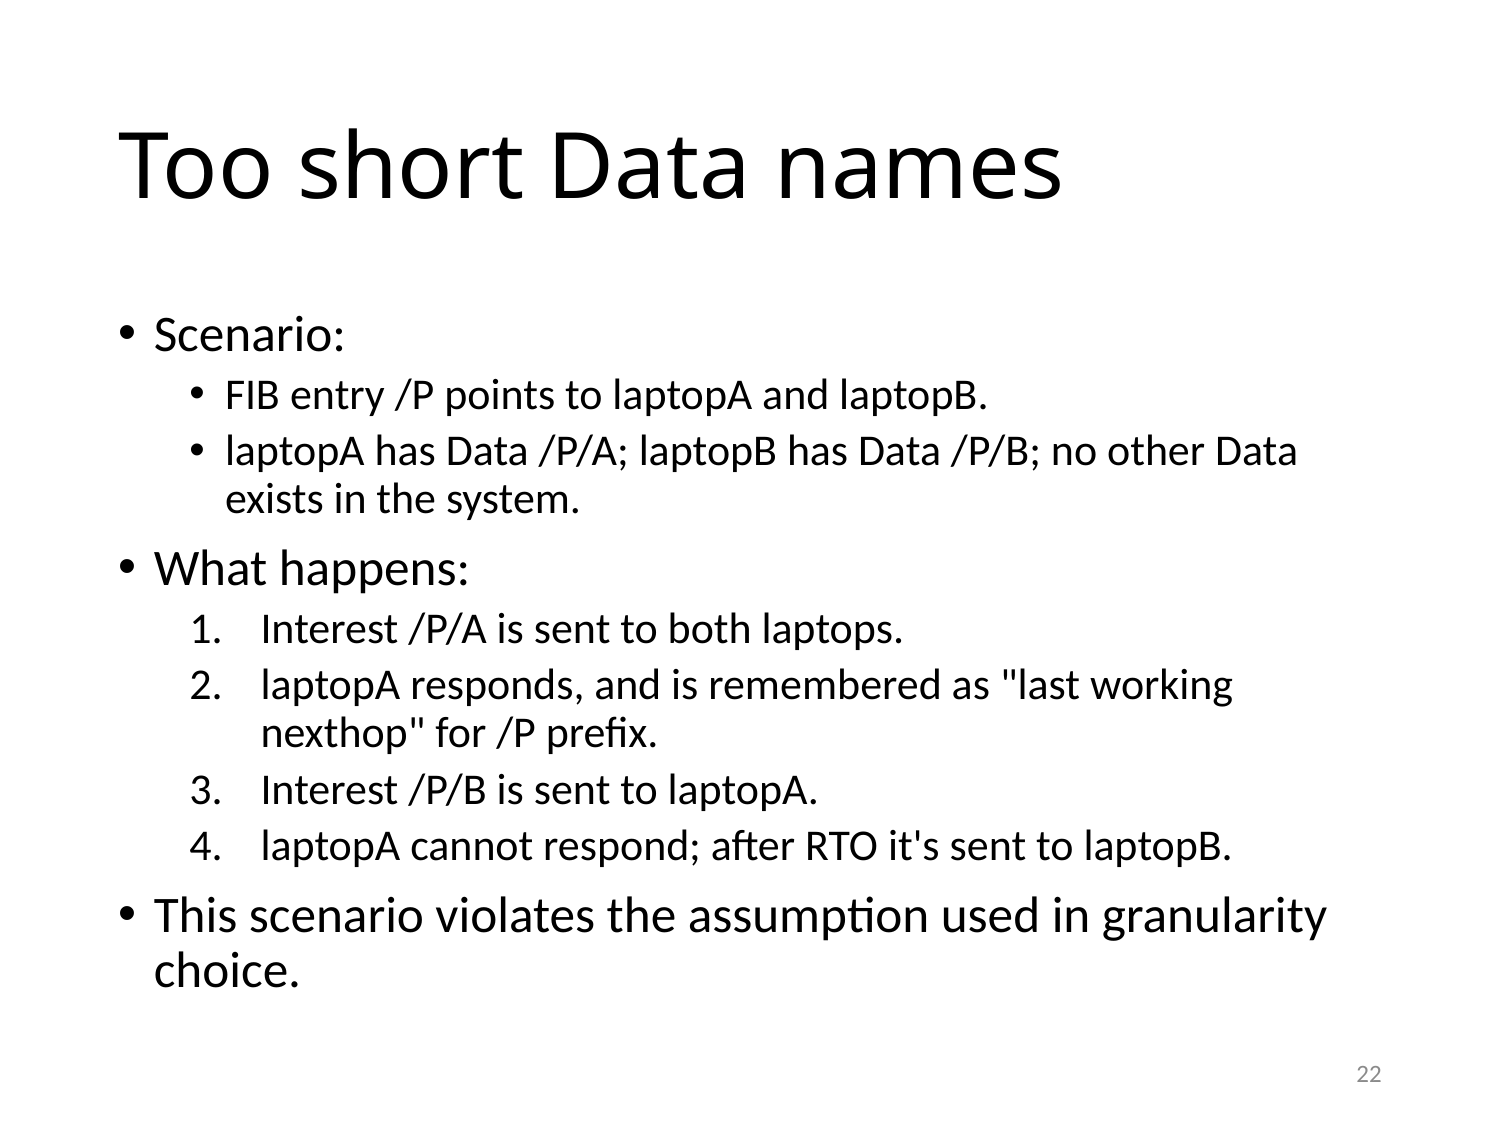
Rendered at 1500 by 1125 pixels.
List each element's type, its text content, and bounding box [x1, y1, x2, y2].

title Too short Data names [103, 59, 1397, 278]
list Scenario: FIB entry /P points to laptopA and laptopB. laptopA has Data /P/A; laptopB has Data /P/B; no other Data exists in the system. What happens: Interest /P/A is sent to both laptops. laptopA responds, and is remembered as "last working nexthop" for /P prefix. Interest /P/B is sent to laptopA. laptopA cannot respond; after RTO it's sent to laptopB. This scenario violates the assumption used in granularity choice. [103, 299, 1397, 1014]
slide_number 22 [1059, 1042, 1397, 1103]
